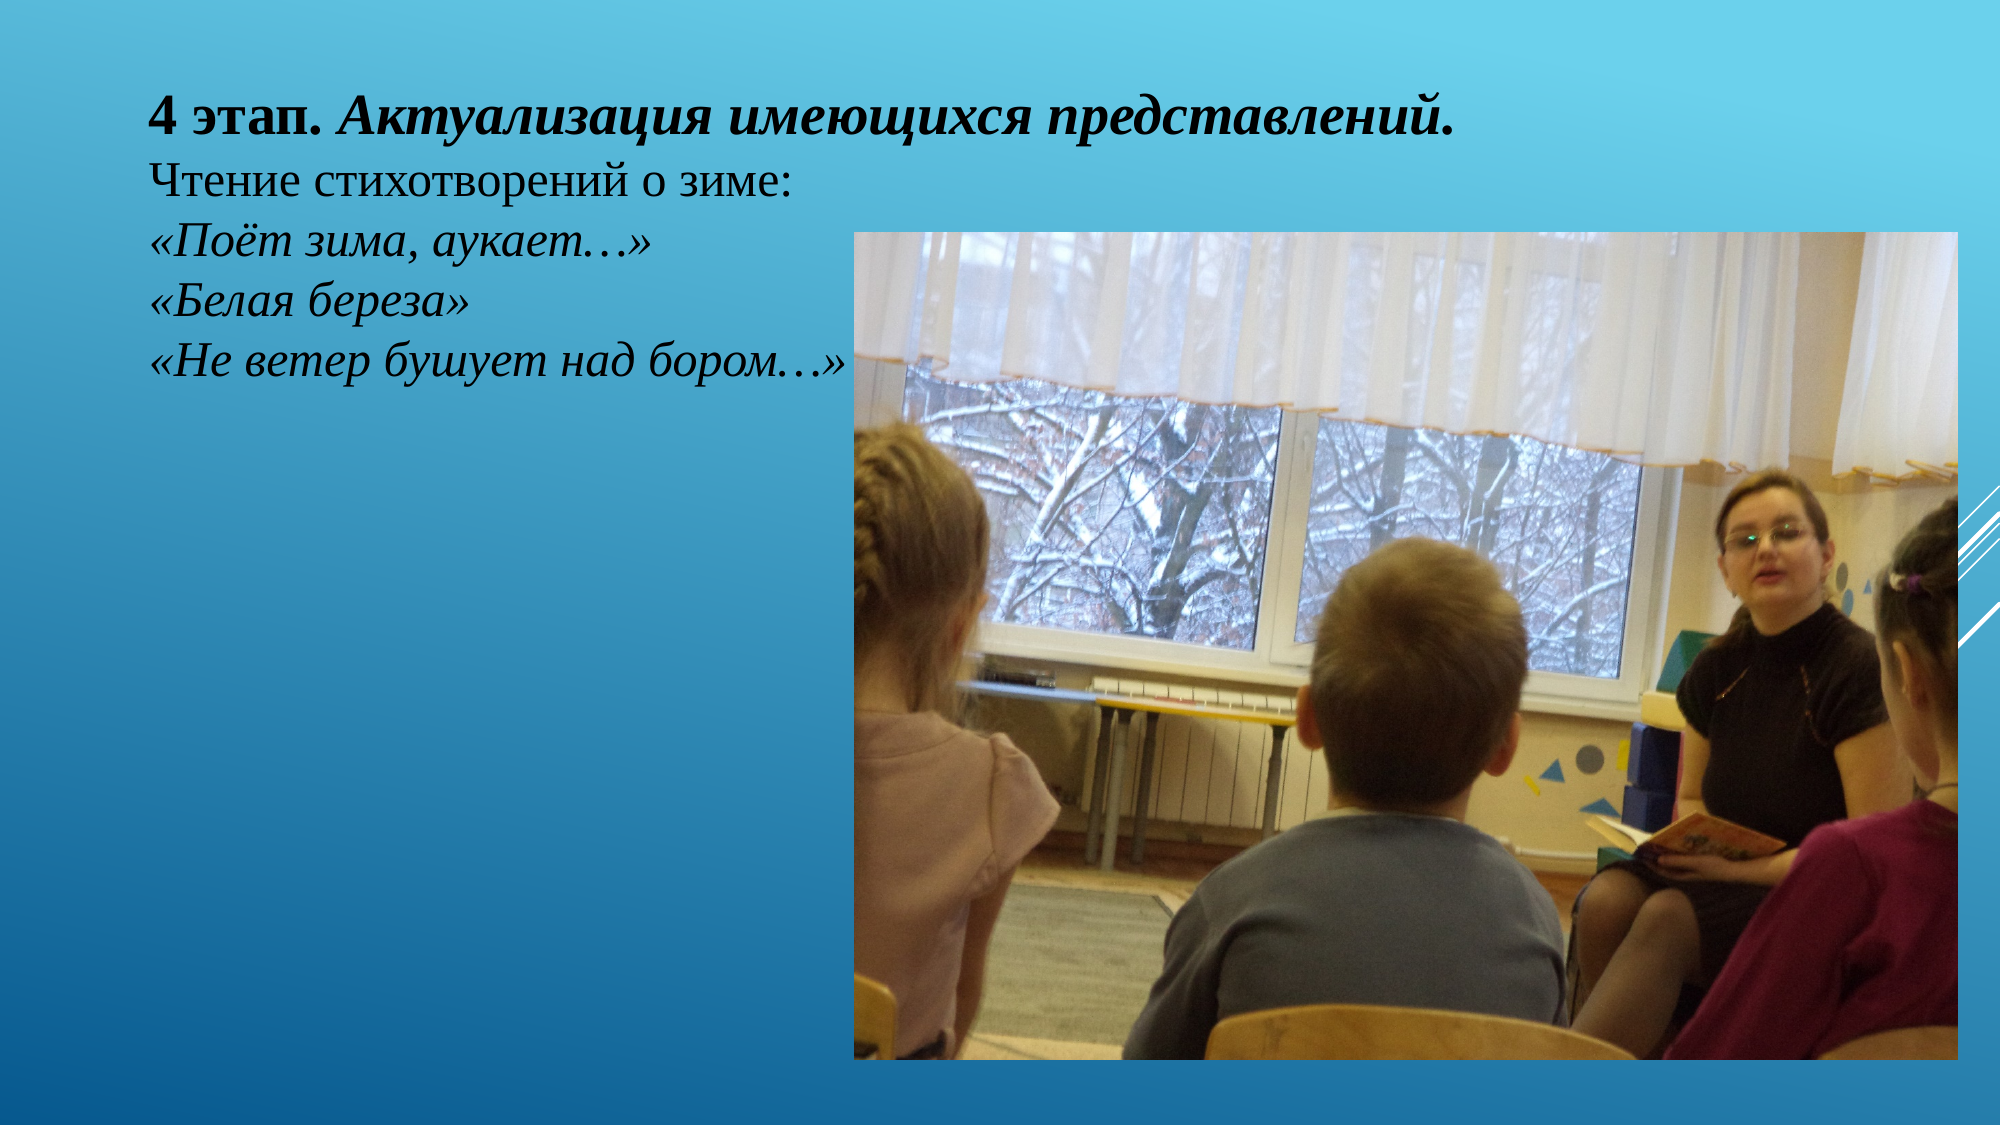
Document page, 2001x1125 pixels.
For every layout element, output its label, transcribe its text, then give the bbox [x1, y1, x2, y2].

picture [854, 232, 1958, 1061]
text_box 4 этап. Актуализация имеющихся представлений. Чтение стихотворений о зиме: «Поёт зима, аукает…» «Белая береза» «Не ветер бушует над бором…» [134, 68, 1731, 394]
